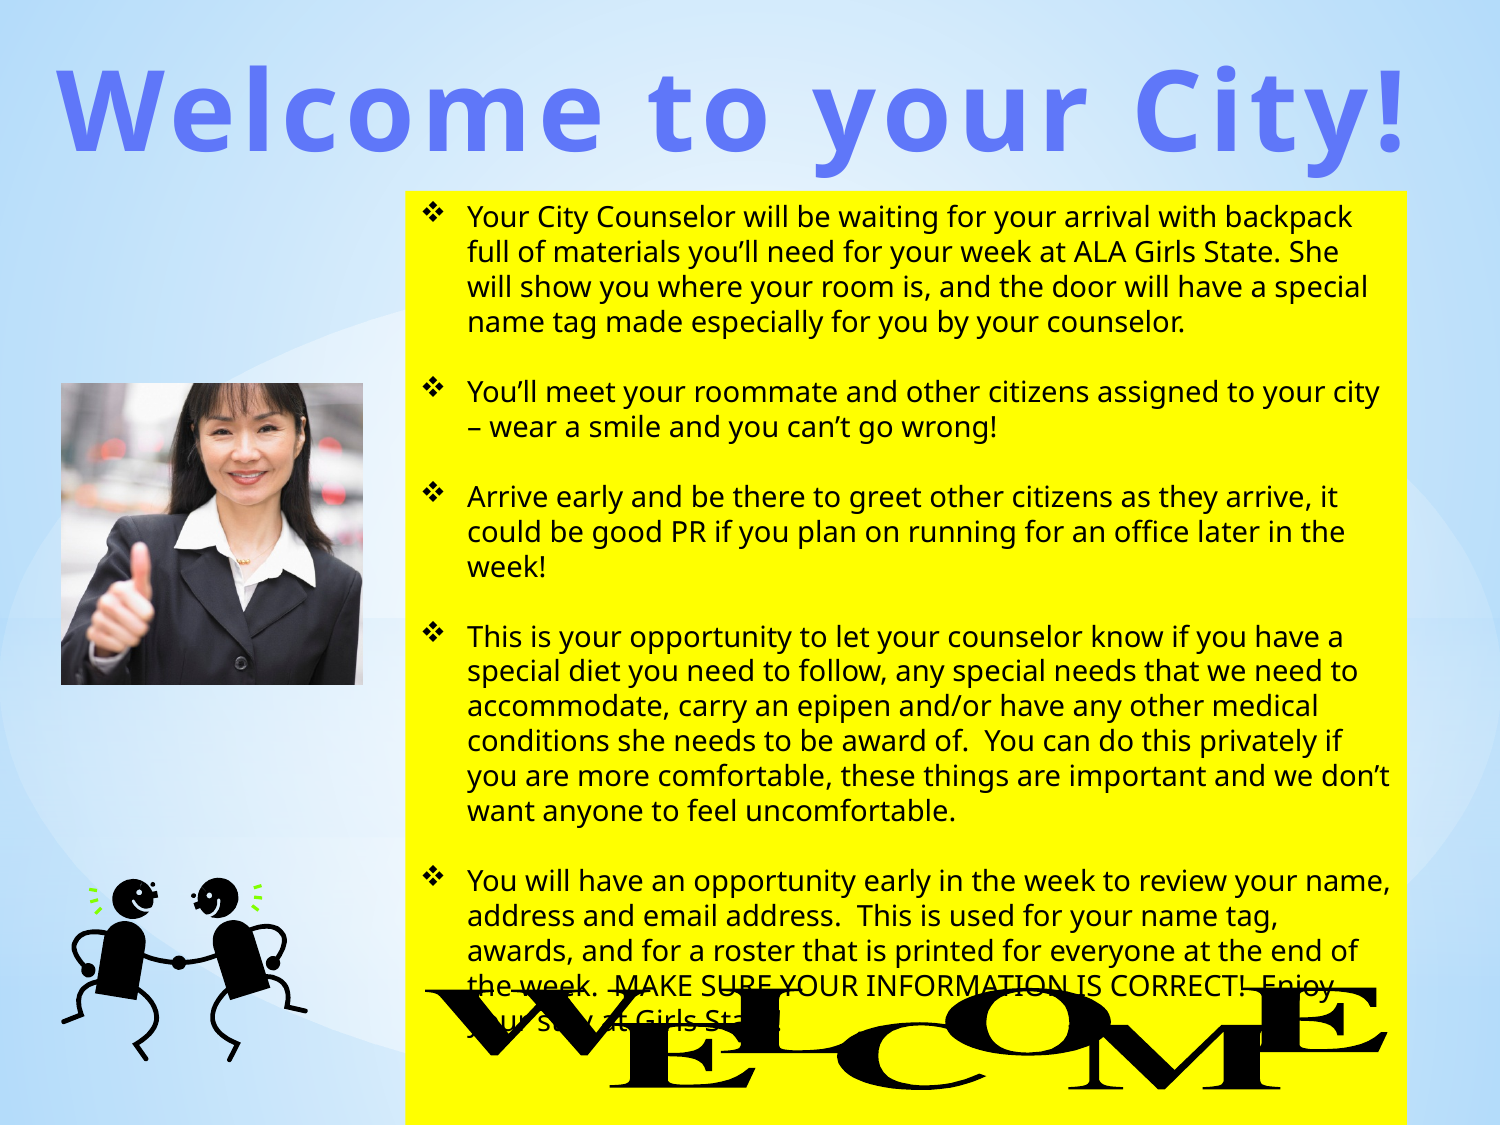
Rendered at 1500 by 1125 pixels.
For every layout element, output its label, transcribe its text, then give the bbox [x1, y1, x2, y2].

picture [424, 987, 1388, 1091]
text_box Your City Counselor will be waiting for your arrival with backpack full of materials you’ll need for your week at ALA Girls State. She will show you where your room is, and the door will have a special name tag made especially for you by your counselor. You’ll meet your roommate and other citizens assigned to your city – wear a smile and you can’t go wrong! Arrive early and be there to greet other citizens as they arrive, it could be good PR if you plan on running for an office later in the week! This is your opportunity to let your counselor know if you have a special diet you need to follow, any special needs that we need to accommodate, carry an epipen and/or have any other medical conditions she needs to be award of. You can do this privately if you are more comfortable, these things are important and we don’t want anyone to feel uncomfortable. You will have an opportunity early in the week to review your name, address and email address. This is used for your name tag, awards, and for a roster that is printed for everyone at the end of the week. MAKE SURE YOUR INFORMATION IS CORRECT! Enjoy your stay at Girls State! [405, 190, 1407, 1125]
text_box Welcome to your City! [41, 31, 1425, 181]
picture [60, 382, 363, 685]
picture [60, 874, 309, 1063]
